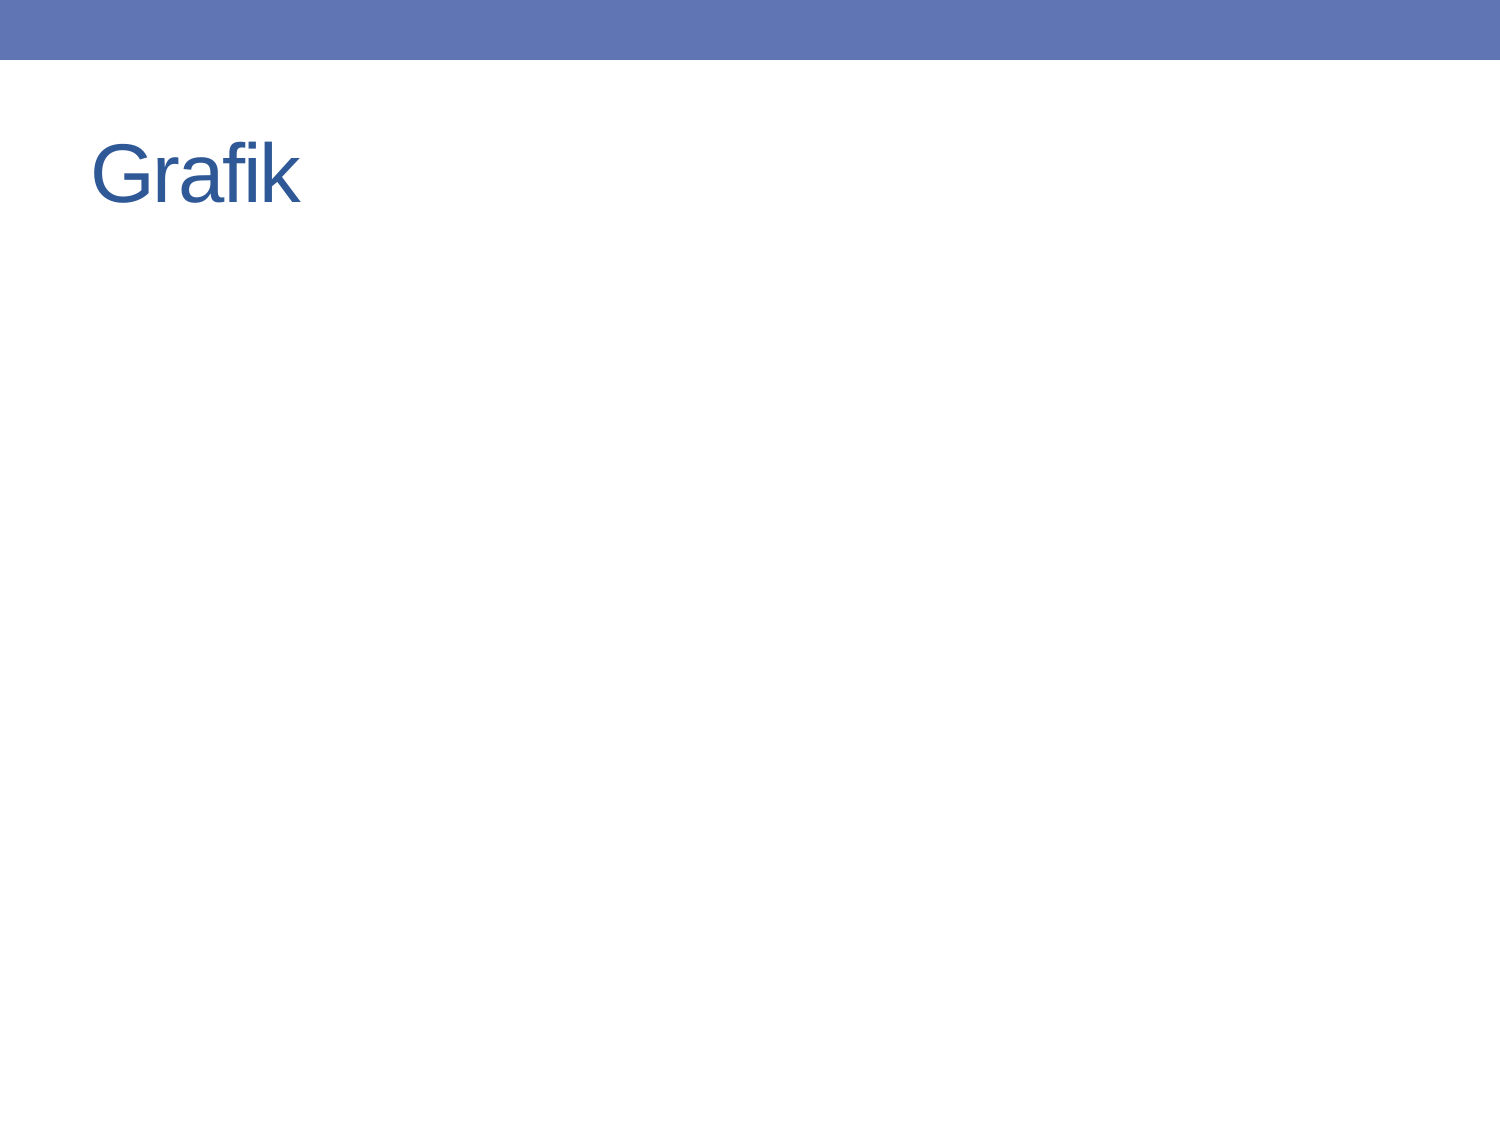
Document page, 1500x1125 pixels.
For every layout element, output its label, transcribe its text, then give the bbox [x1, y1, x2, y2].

title Grafik [75, 87, 1425, 250]
